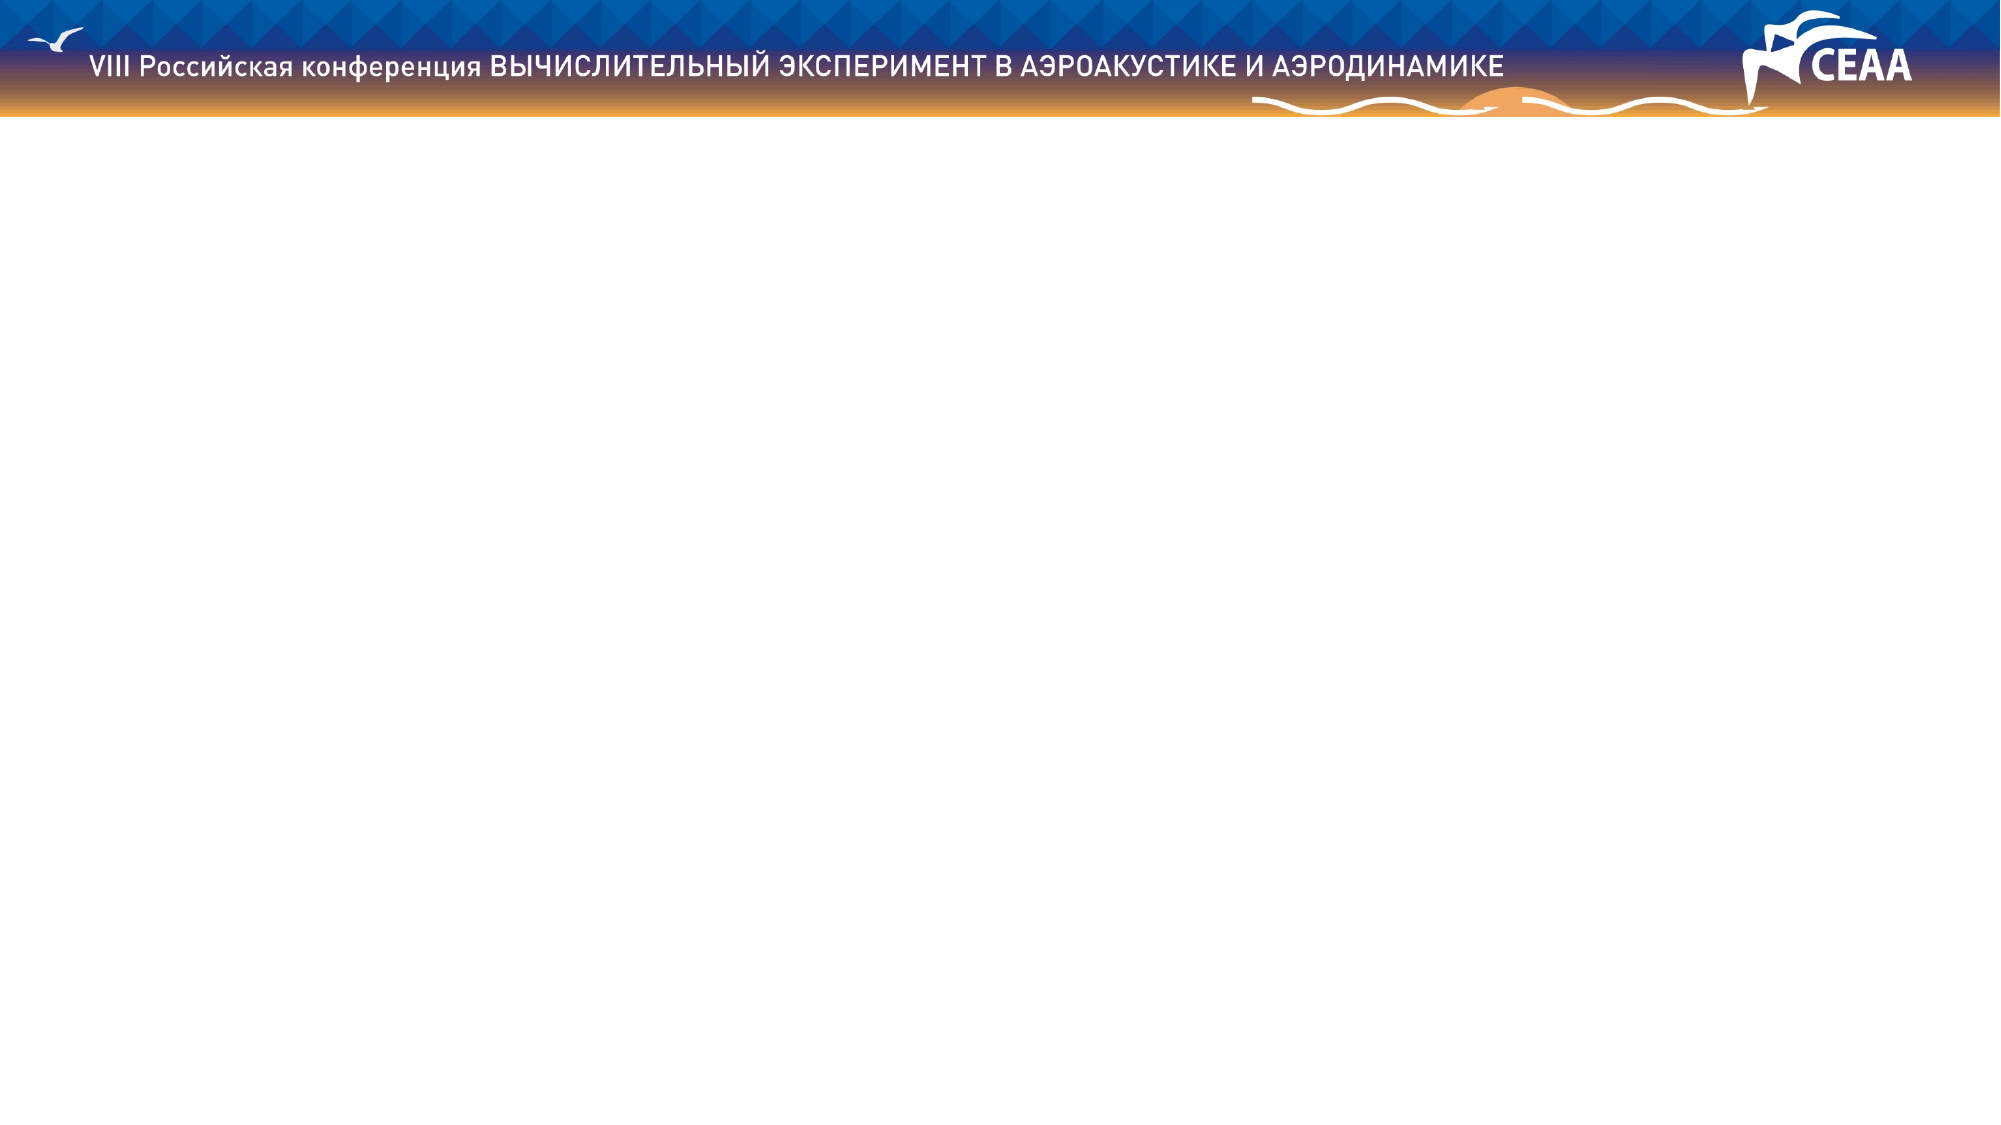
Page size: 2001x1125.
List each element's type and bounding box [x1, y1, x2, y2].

picture [0, 0, 2000, 117]
